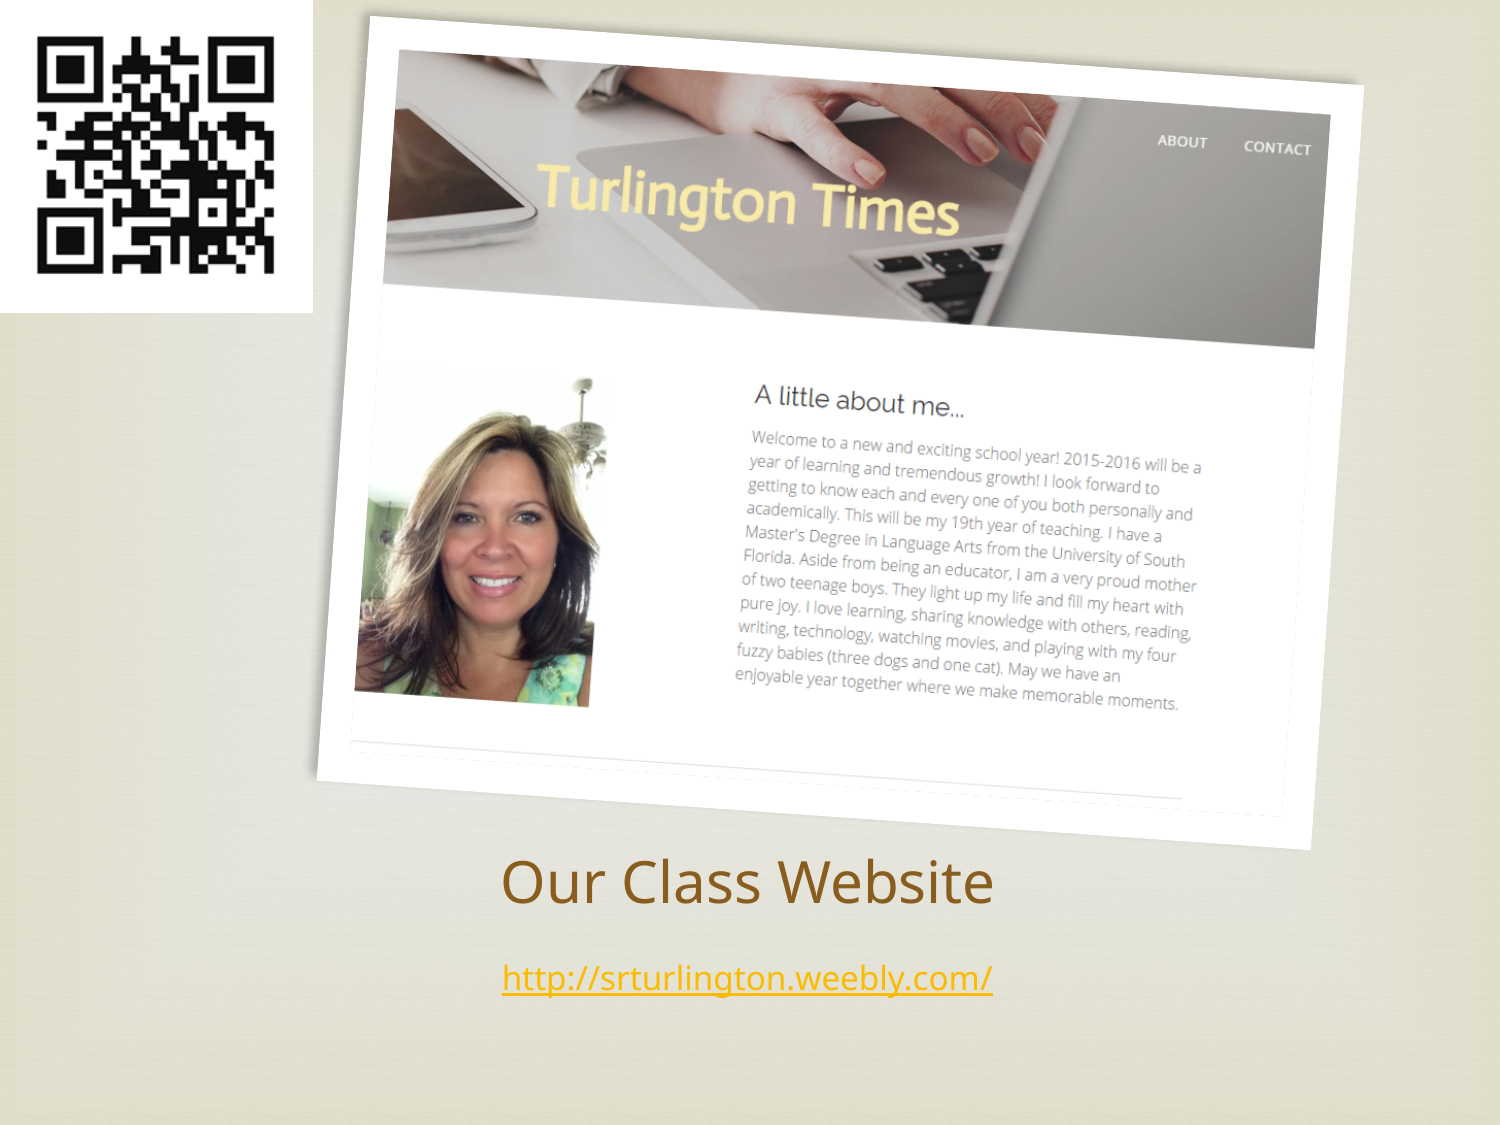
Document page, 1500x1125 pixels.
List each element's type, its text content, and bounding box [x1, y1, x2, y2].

picture [351, 50, 1330, 816]
picture [0, 0, 313, 313]
title Our Class Website [111, 816, 1386, 923]
list http://srturlington.weebly.com/ [111, 950, 1384, 1083]
